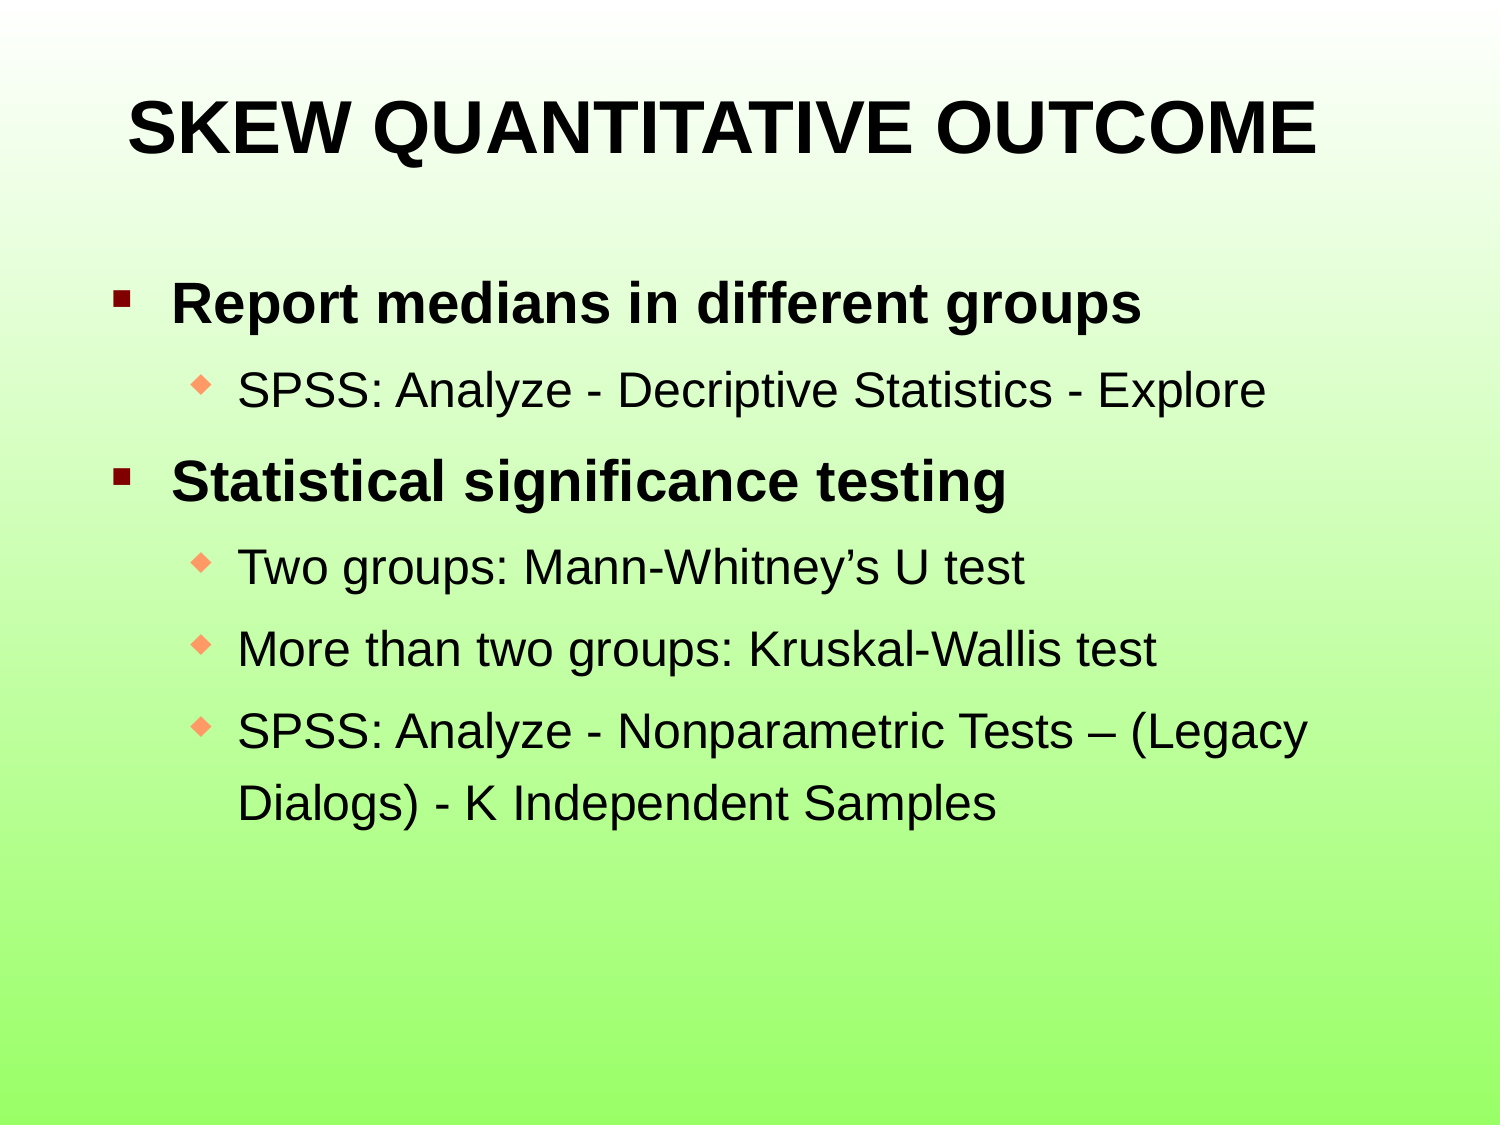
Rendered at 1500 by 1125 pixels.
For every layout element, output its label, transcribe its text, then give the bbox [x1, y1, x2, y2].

list Report medians in different groups SPSS: Analyze - Decriptive Statistics - Explore Statistical significance testing Two groups: Mann-Whitney’s U test More than two groups: Kruskal-Wallis test SPSS: Analyze - Nonparametric Tests – (Legacy Dialogs) - K Independent Samples [100, 243, 1413, 925]
title SKEW QUANTITATIVE OUTCOME [112, 43, 1375, 225]
